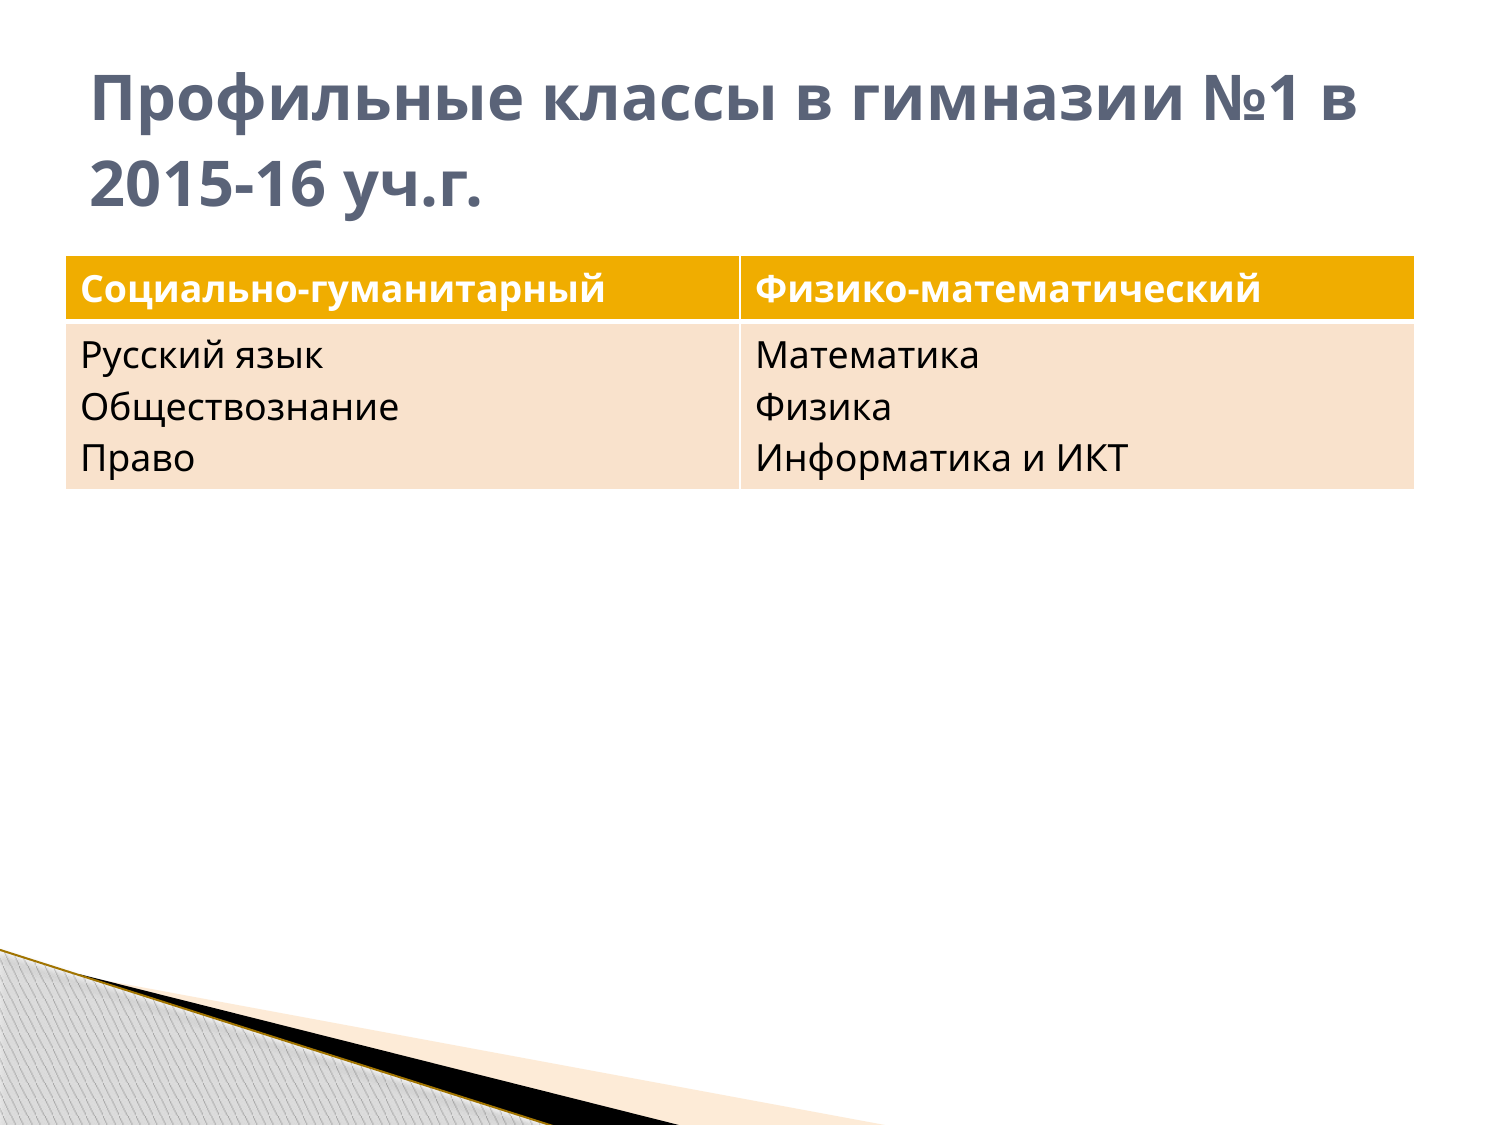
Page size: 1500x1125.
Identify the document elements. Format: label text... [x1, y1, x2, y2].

table_header Физико-математический [741, 256, 1414, 319]
table_cell Русский язык Обществознание Право [66, 324, 739, 489]
table_cell Математика Физика Информатика и ИКТ [741, 324, 1414, 489]
table_header Социально-гуманитарный [66, 256, 739, 319]
title Профильные классы в гимназии №1 в 2015-16 уч.г. [75, 45, 1425, 233]
